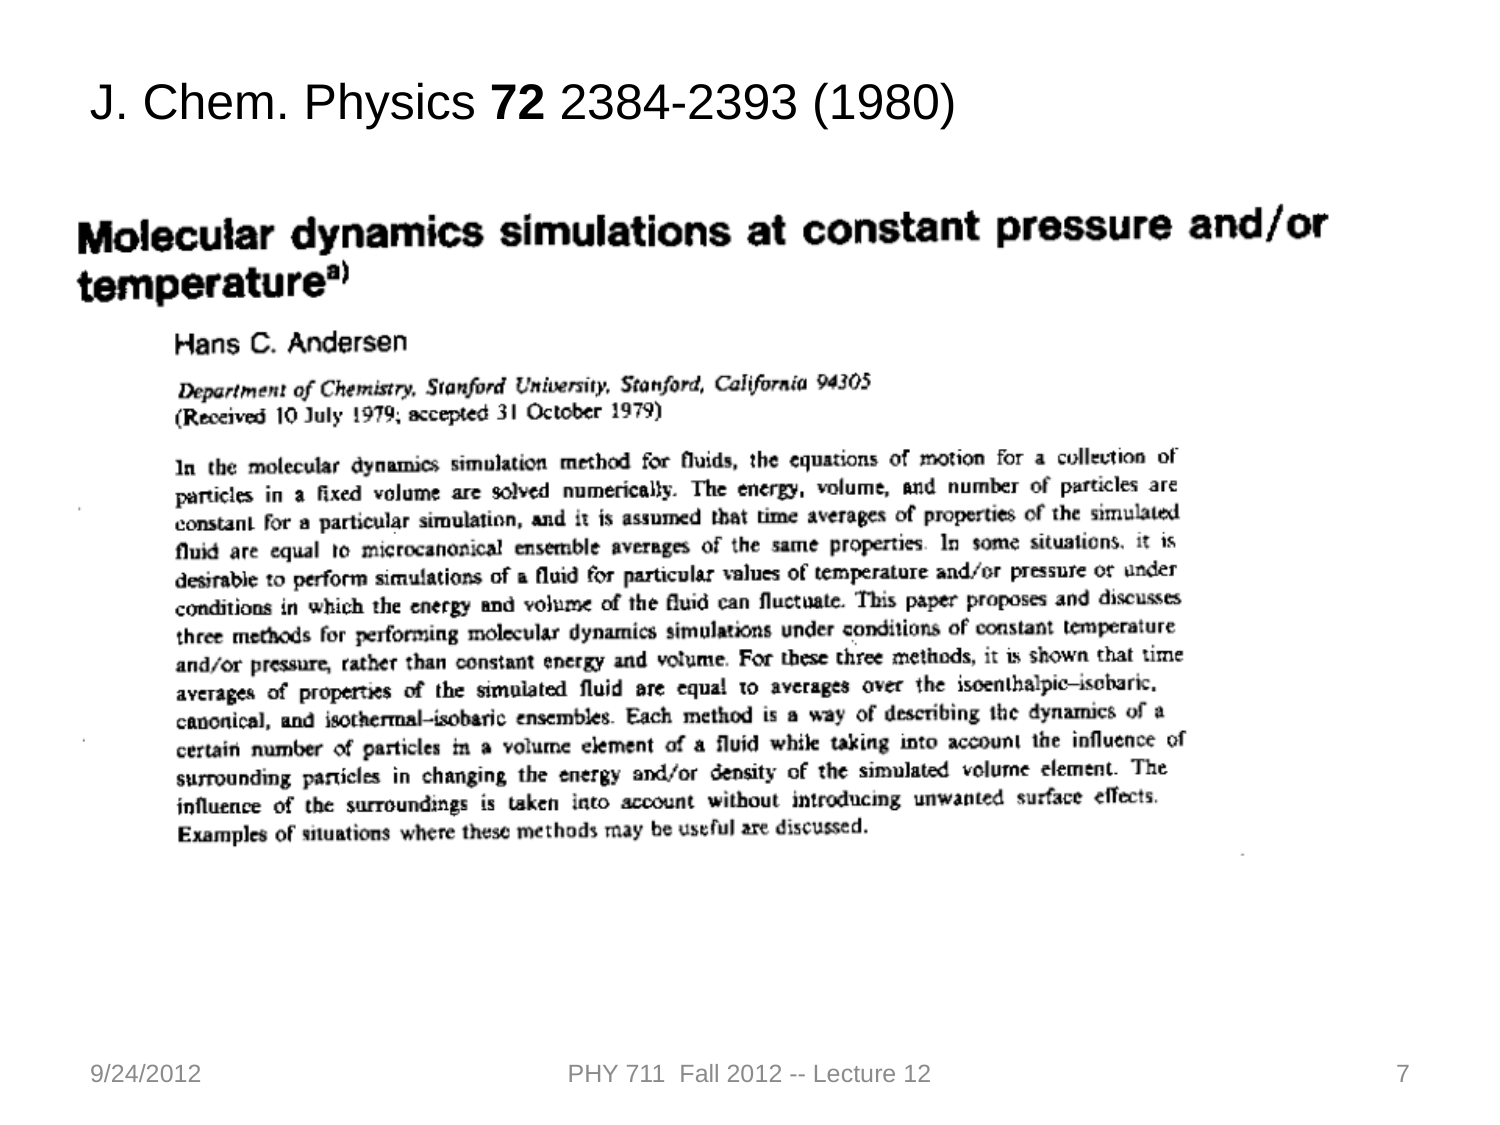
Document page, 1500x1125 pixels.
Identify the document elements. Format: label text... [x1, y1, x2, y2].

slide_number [75, 1042, 425, 1103]
slide_number 7 [1074, 1042, 1425, 1103]
picture [74, 162, 1399, 913]
text_box J. Chem. Physics 72 2384-2393 (1980) [75, 62, 1175, 138]
footer PHY 711 Fall 2012 -- Lecture 12 [512, 1042, 988, 1103]
